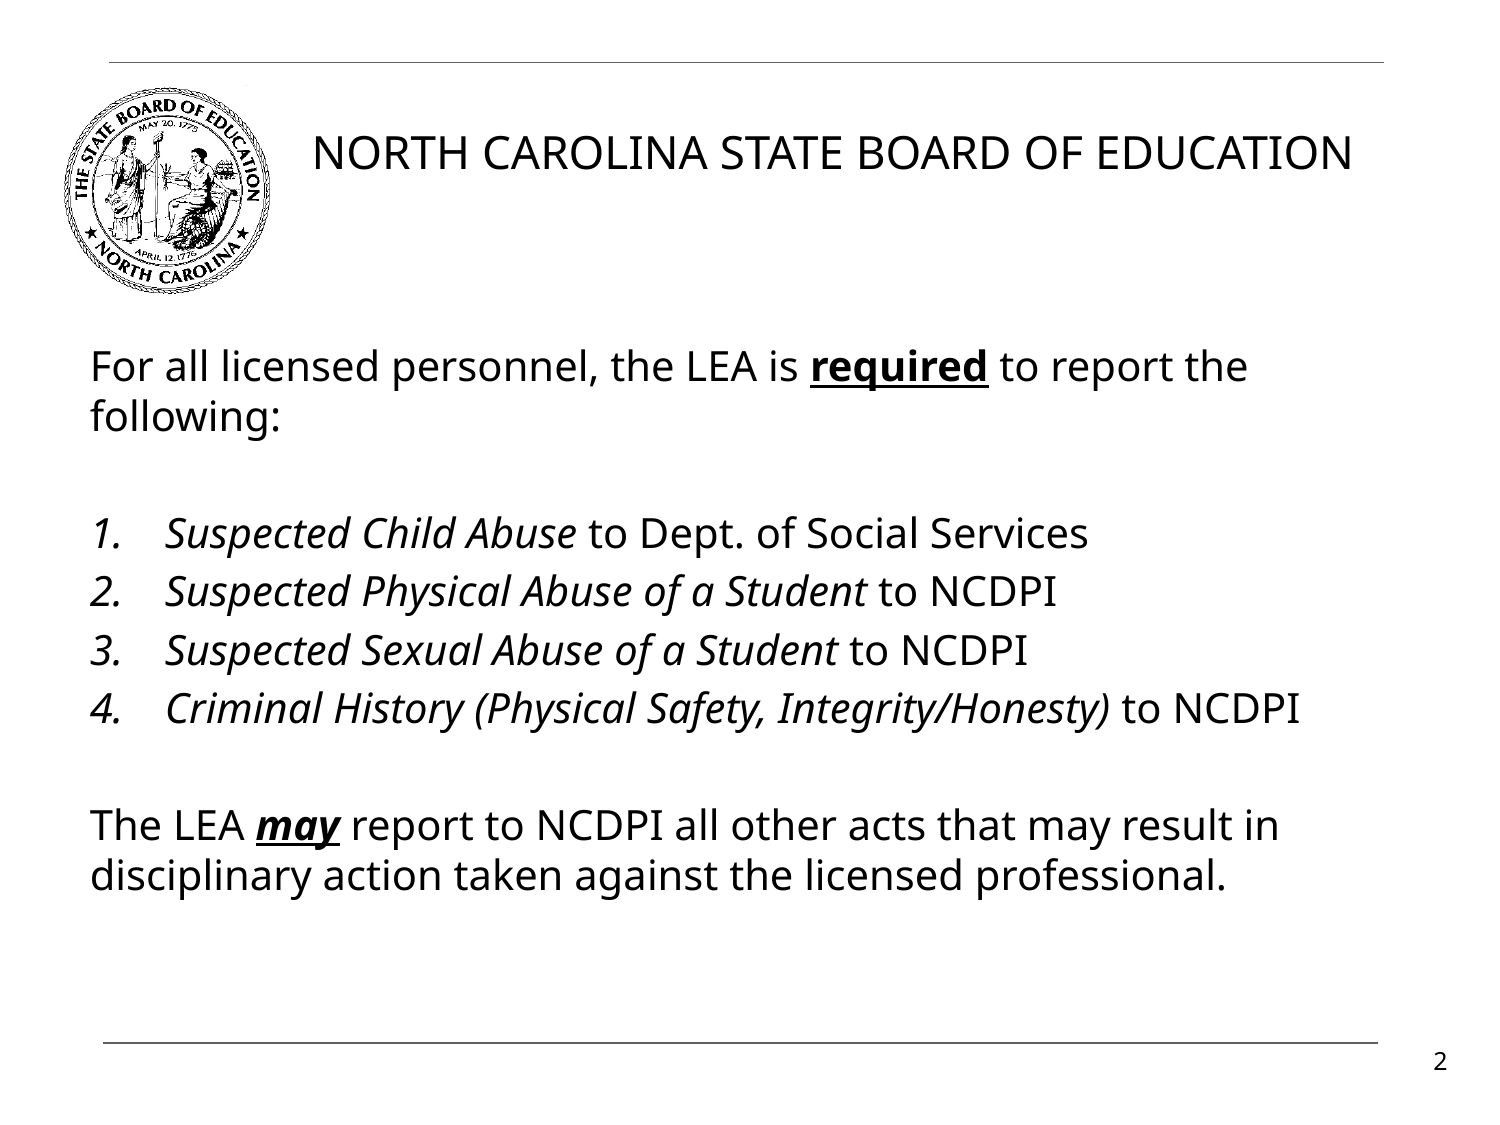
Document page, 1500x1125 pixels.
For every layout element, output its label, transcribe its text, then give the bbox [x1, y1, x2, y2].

slide_number 2 [1400, 1037, 1463, 1089]
title North Carolina State Board of Education [282, 107, 1384, 195]
picture [60, 83, 273, 297]
text_box For all licensed personnel, the LEA is required to report the following: Suspected Child Abuse to Dept. of Social Services Suspected Physical Abuse of a Student to NCDPI Suspected Sexual Abuse of a Student to NCDPI Criminal History (Physical Safety, Integrity/Honesty) to NCDPI The LEA may report to NCDPI all other acts that may result in disciplinary action taken against the licensed professional. [74, 287, 1438, 965]
